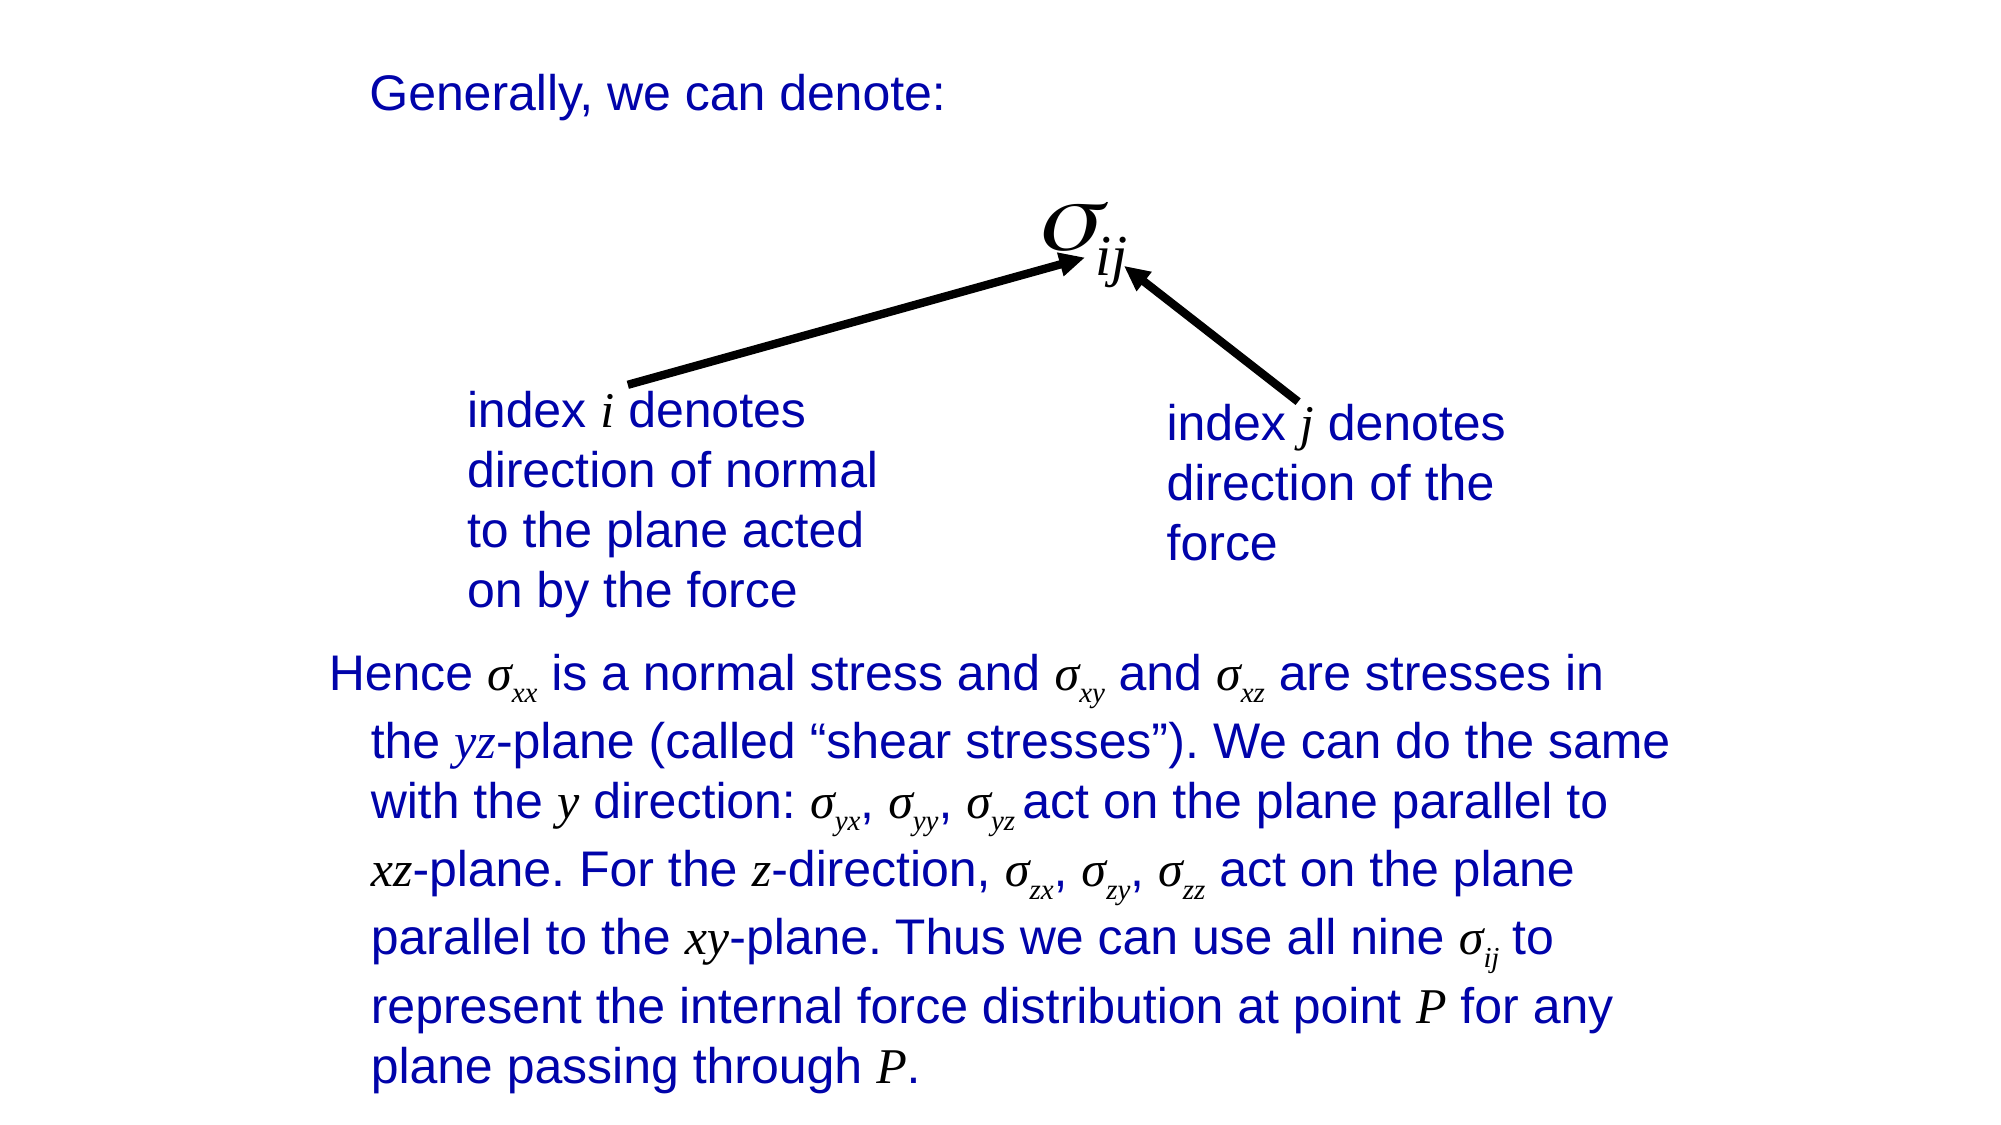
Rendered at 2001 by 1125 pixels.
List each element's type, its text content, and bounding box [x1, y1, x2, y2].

text_box Hence σxx is a normal stress and σxy and σxz are stresses in the yz-plane (called “shear stresses”). We can do the same with the y direction: σyx, σyy, σyz act on the plane parallel to xz-plane. For the z-direction, σzx, σzy, σzz act on the plane parallel to the xy-plane. Thus we can use all nine σij to represent the internal force distribution at point P for any plane passing through P. [313, 632, 1686, 1101]
text_box [680, 255, 1085, 370]
text_box Generally, we can denote: ij [354, 53, 1143, 295]
text_box index j denotes direction of the force [1151, 382, 1524, 578]
text_box [1124, 266, 1299, 402]
text_box index i denotes direction of normal to the plane acted on by the force [452, 370, 894, 625]
